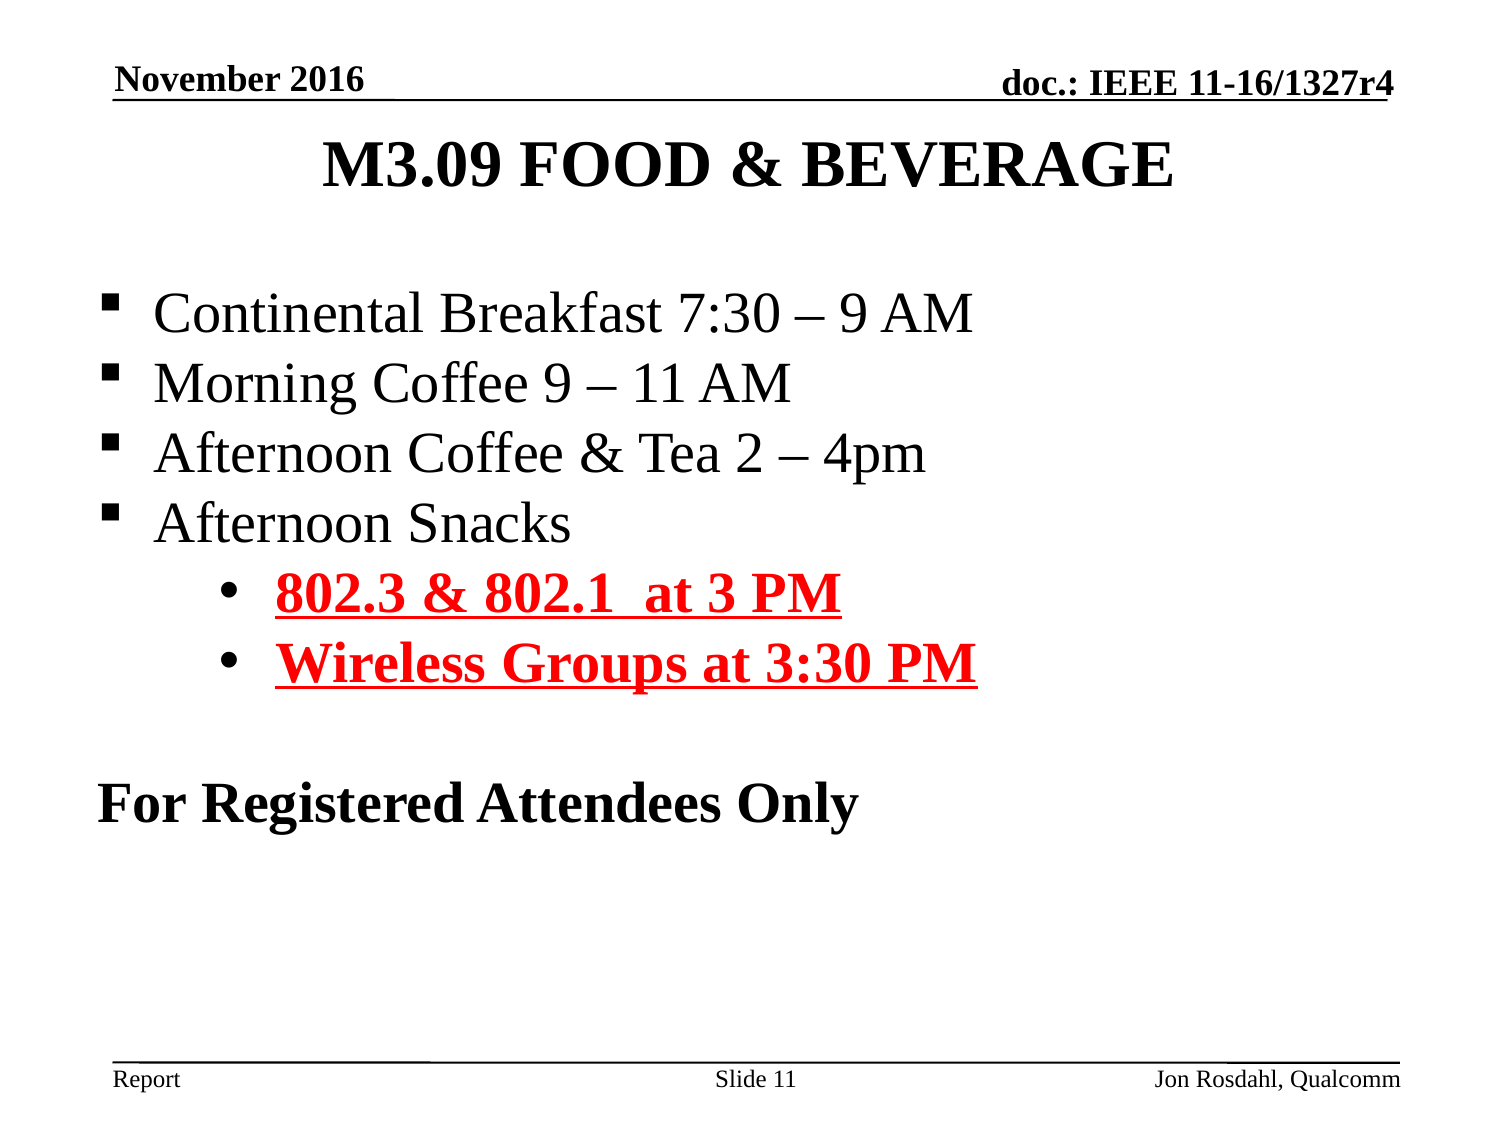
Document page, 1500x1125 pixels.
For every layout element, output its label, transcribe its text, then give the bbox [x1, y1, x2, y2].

title M3.09 FOOD & BEVERAGE [112, 112, 1388, 288]
footer Jon Rosdahl, Qualcomm [878, 1061, 1402, 1093]
slide_number Slide 11 [712, 1061, 800, 1123]
text_box Continental Breakfast 7:30 – 9 AM Morning Coffee 9 – 11 AM Afternoon Coffee & Tea 2 – 4pm Afternoon Snacks 802.3 & 802.1 at 3 PM Wireless Groups at 3:30 PM For Registered Attendees Only [82, 267, 1430, 977]
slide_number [114, 54, 423, 100]
